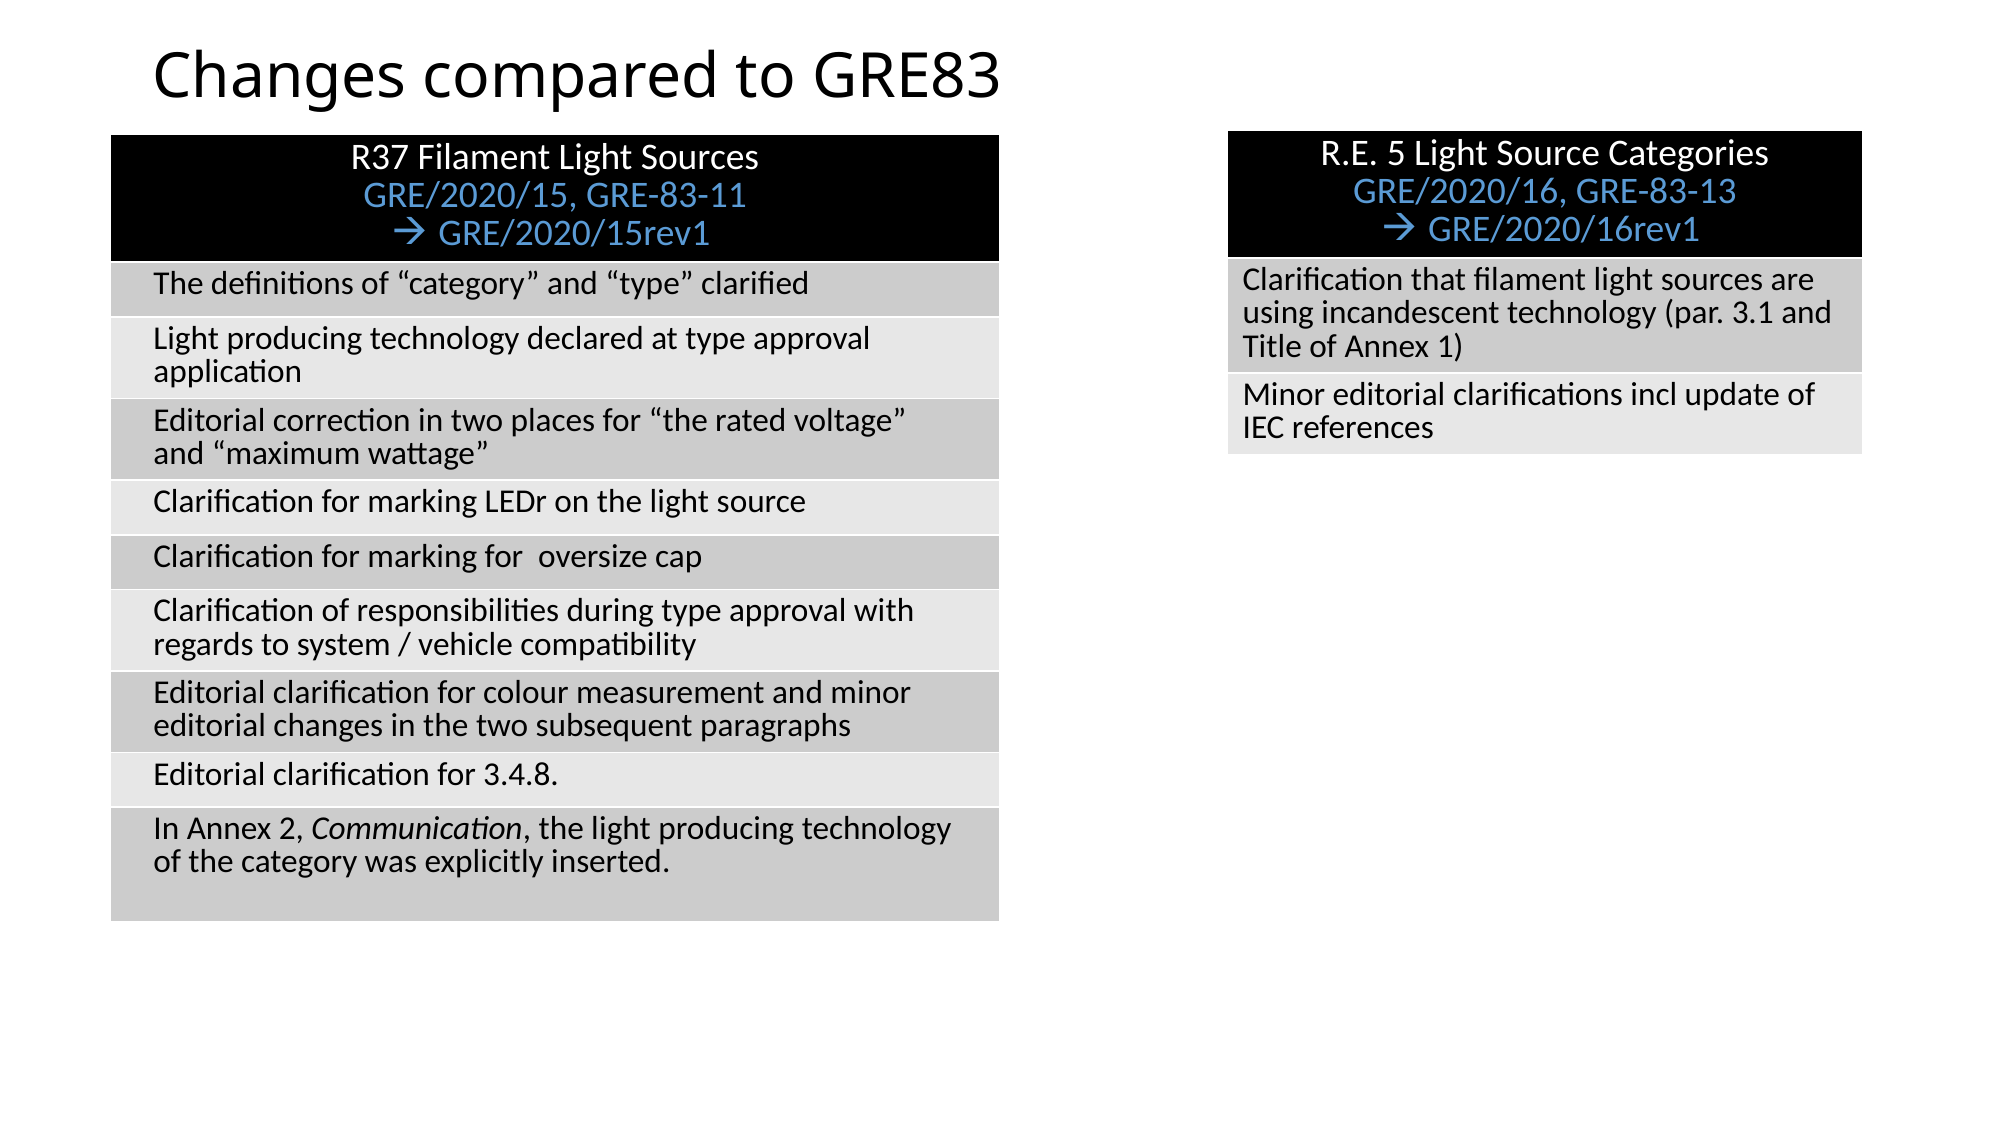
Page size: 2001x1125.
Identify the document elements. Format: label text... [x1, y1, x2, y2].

table_cell In Annex 2, Communication, the light producing technology of the category was explicitly inserted. [111, 808, 999, 921]
table_cell Clarification for marking LEDr on the light source [111, 481, 999, 534]
table_cell Clarification for marking for oversize cap [111, 536, 999, 589]
table_header R.E. 5 Light Source Categories GRE/2020/16, GRE-83-13 GRE/2020/16rev1 [1228, 131, 1862, 257]
table_cell Minor editorial clarifications incl update of IEC references [1228, 374, 1862, 454]
table_cell Editorial correction in two places for “the rated voltage” and “maximum wattage” [111, 399, 999, 479]
table_cell Editorial clarification for 3.4.8. [111, 753, 999, 806]
table_cell Clarification of responsibilities during type approval with regards to system / vehicle compatibility [111, 590, 999, 670]
title Changes compared to GRE83 [137, 35, 1863, 119]
table_header R37 Filament Light Sources GRE/2020/15, GRE-83-11 GRE/2020/15rev1 [111, 135, 999, 261]
table_cell Clarification that filament light sources are using incandescent technology (par. 3.1 and Title of Annex 1) [1228, 259, 1862, 372]
table_cell Editorial clarification for colour measurement and minor editorial changes in the two subsequent paragraphs [111, 672, 999, 752]
table_cell The definitions of “category” and “type” clarified [111, 263, 999, 316]
table_cell Light producing technology declared at type approval application [111, 318, 999, 398]
